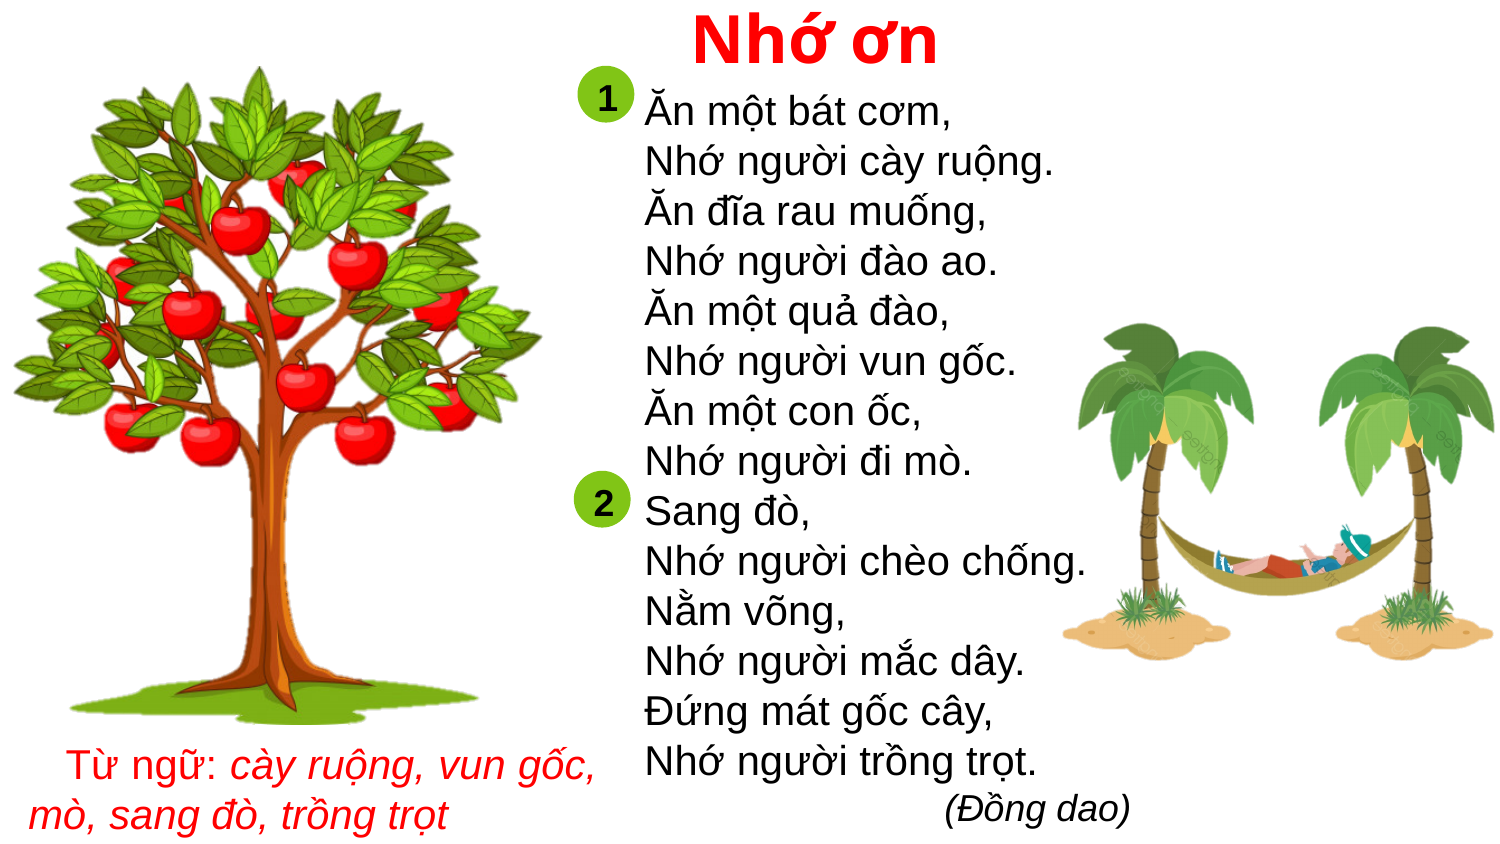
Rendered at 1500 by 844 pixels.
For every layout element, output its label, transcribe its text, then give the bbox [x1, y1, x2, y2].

picture [1046, 312, 1500, 669]
text_box Từ ngữ: cày ruộng, vun gốc, mò, sang đò, trồng trọt [13, 730, 612, 844]
picture [0, 66, 550, 725]
text_box Ăn một bát cơm, Nhớ người cày ruộng. Ăn đĩa rau muống, Nhớ người đào ao. Ăn một quả đào, Nhớ người vun gốc. Ăn một con ốc, Nhớ người đi mò. Sang đò, Nhớ người chèo chống. Nằm võng, Nhớ người mắc dây. Đứng mát gốc cây, Nhớ người trồng trọt. (Đồng dao) [629, 76, 1184, 837]
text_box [578, 66, 634, 128]
text_box Nhớ ơn [675, 0, 955, 76]
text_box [574, 471, 630, 533]
